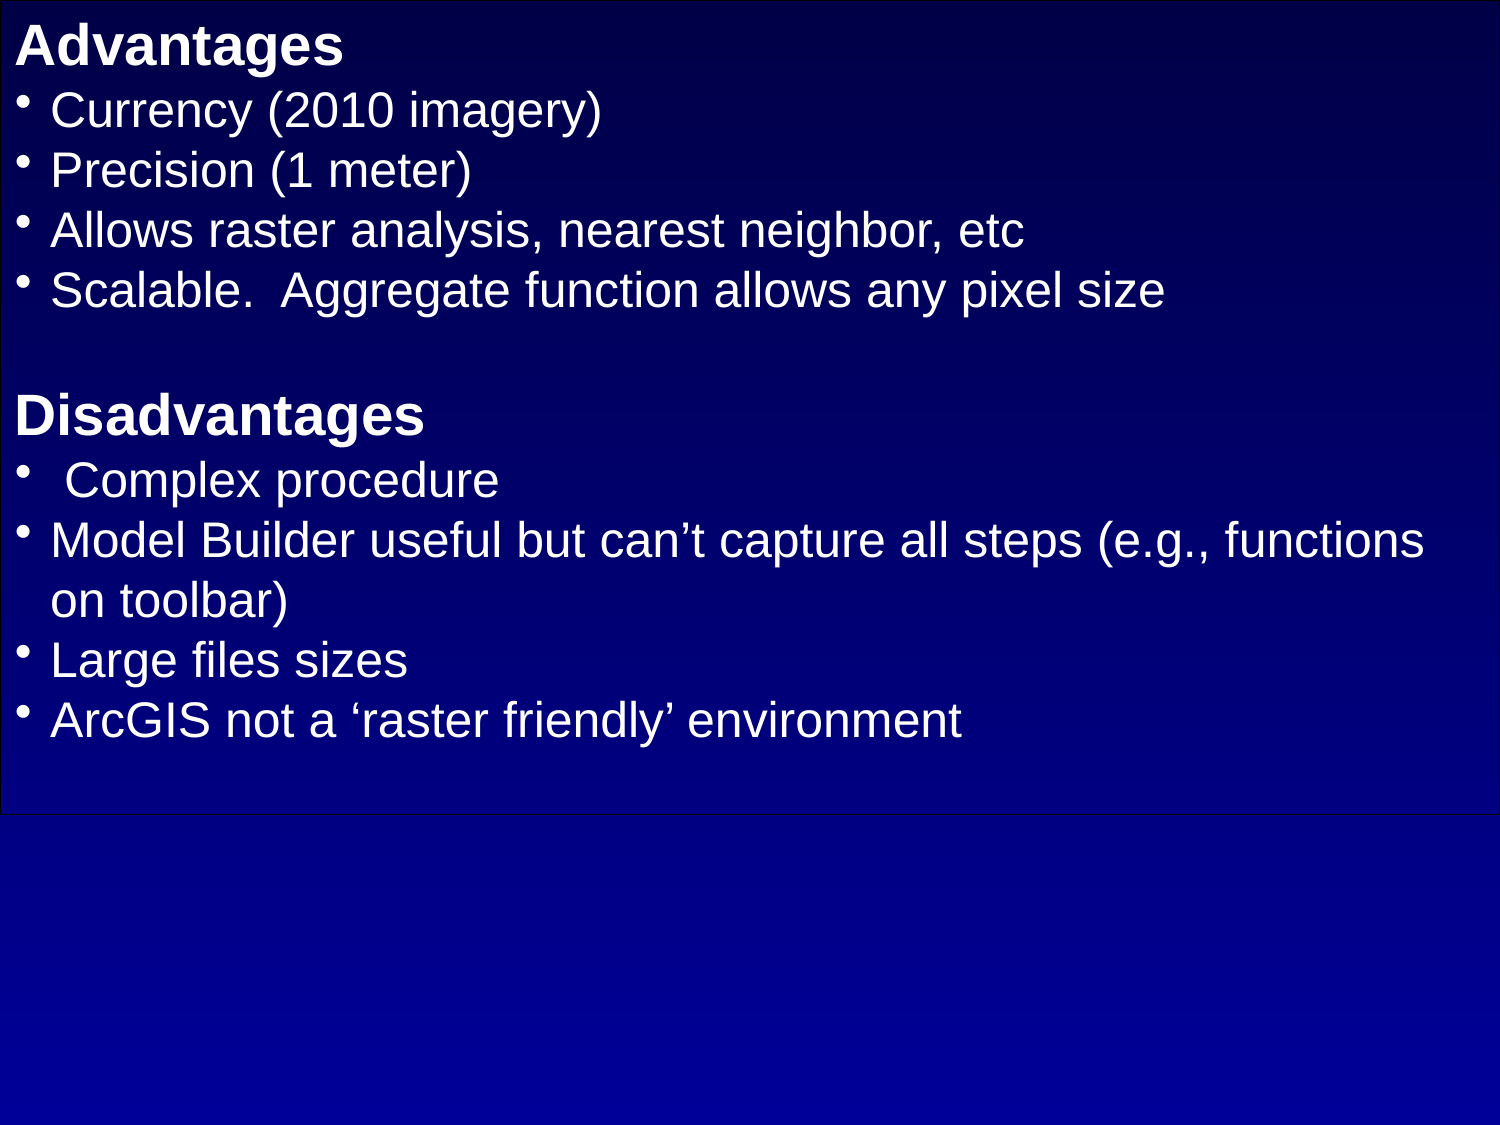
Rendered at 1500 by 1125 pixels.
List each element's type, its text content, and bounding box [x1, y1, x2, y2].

text_box Advantages Currency (2010 imagery) Precision (1 meter) Allows raster analysis, nearest neighbor, etc Scalable. Aggregate function allows any pixel size Disadvantages Complex procedure Model Builder useful but can’t capture all steps (e.g., functions on toolbar) Large files sizes ArcGIS not a ‘raster friendly’ environment [0, 0, 1500, 815]
